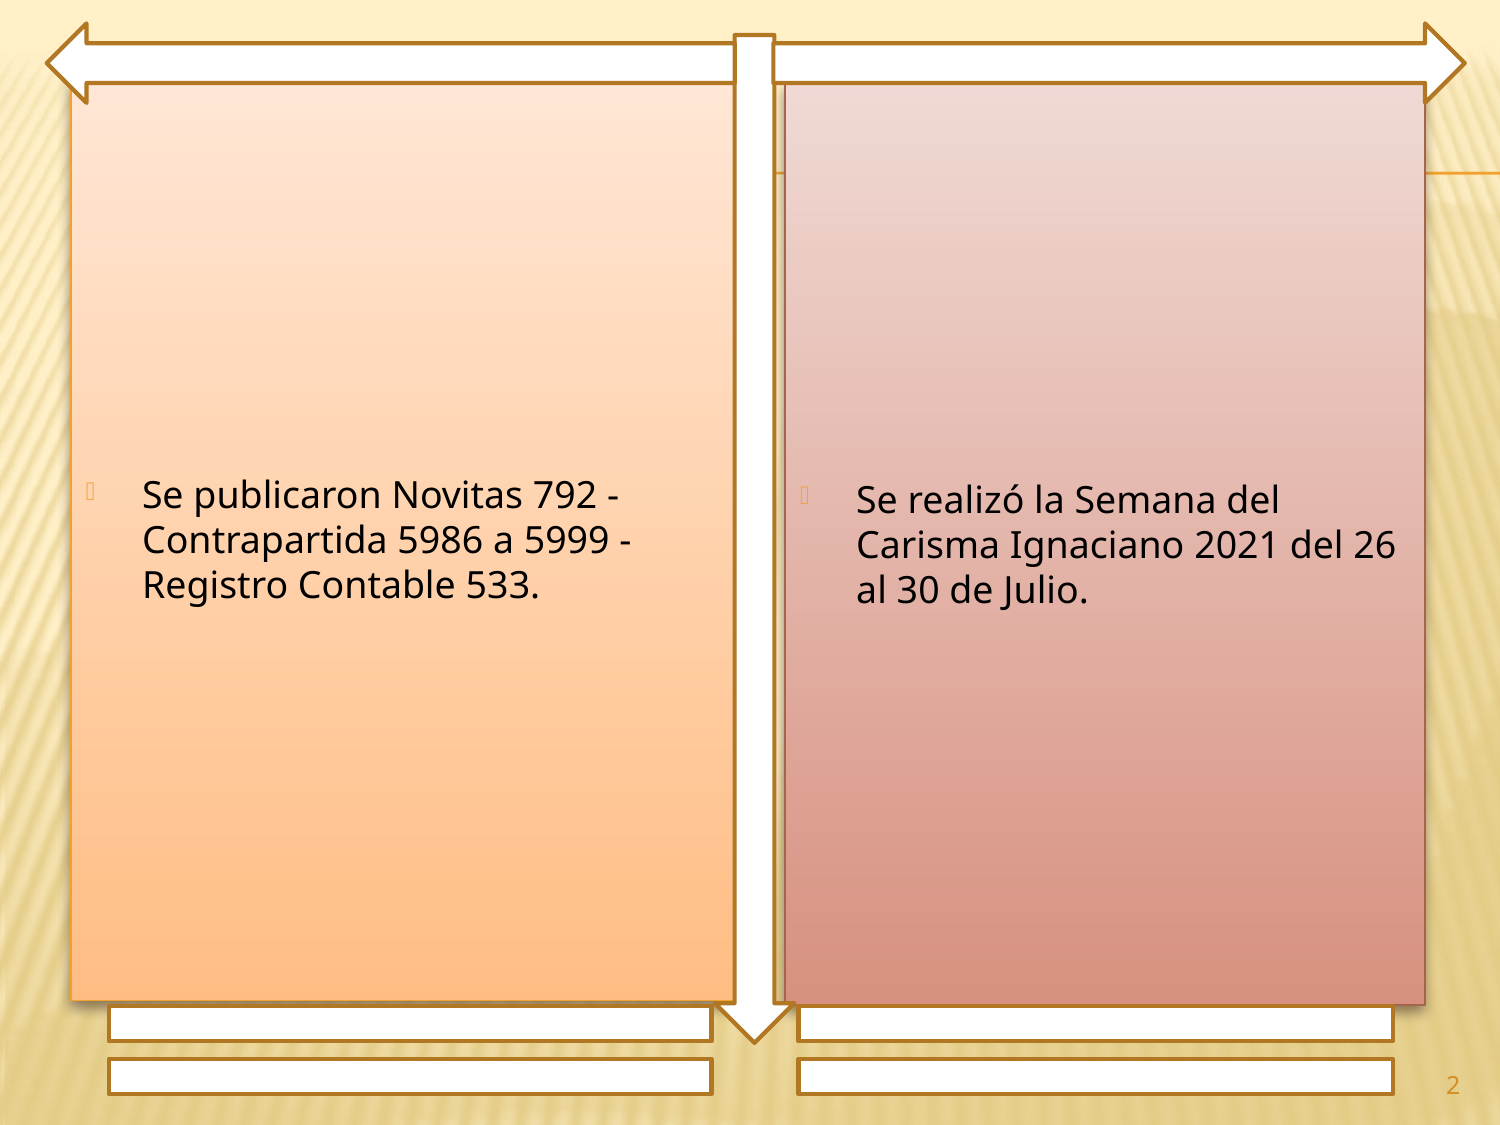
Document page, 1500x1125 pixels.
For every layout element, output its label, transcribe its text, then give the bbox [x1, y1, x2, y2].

list Se publicaron Novitas 792 - Contrapartida 5986 a 5999 - Registro Contable 533. [70, 86, 732, 1001]
text_box [107, 1057, 714, 1096]
text_box [712, 32, 797, 1046]
text_box [771, 21, 1467, 105]
slide_number 2 [1350, 1062, 1475, 1103]
list Se realizó la Semana del Carisma Ignaciano 2021 del 26 al 30 de Julio. [784, 86, 1426, 1006]
text_box [796, 1004, 1395, 1043]
text_box [796, 1057, 1395, 1096]
text_box [107, 1004, 714, 1043]
text_box [44, 21, 737, 105]
